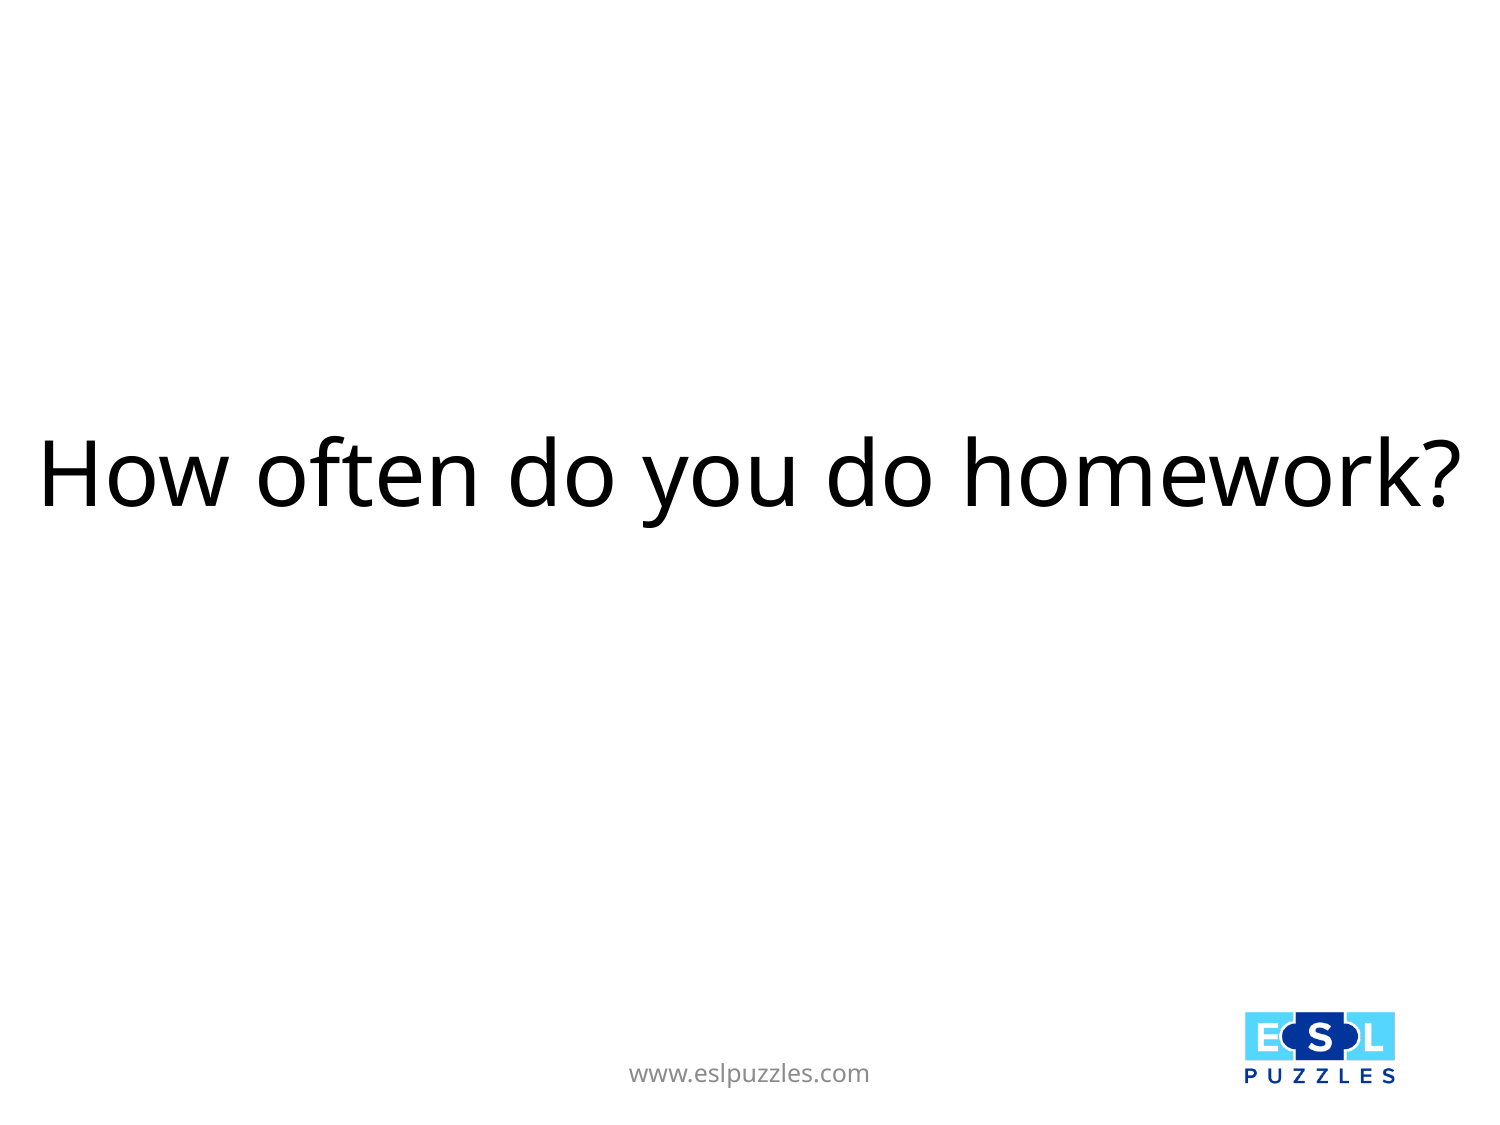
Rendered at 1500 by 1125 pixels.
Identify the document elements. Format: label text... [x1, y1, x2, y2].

footer www.eslpuzzles.com [512, 1042, 988, 1103]
title How often do you do homework? [0, 349, 1500, 591]
picture [1139, 925, 1500, 1125]
